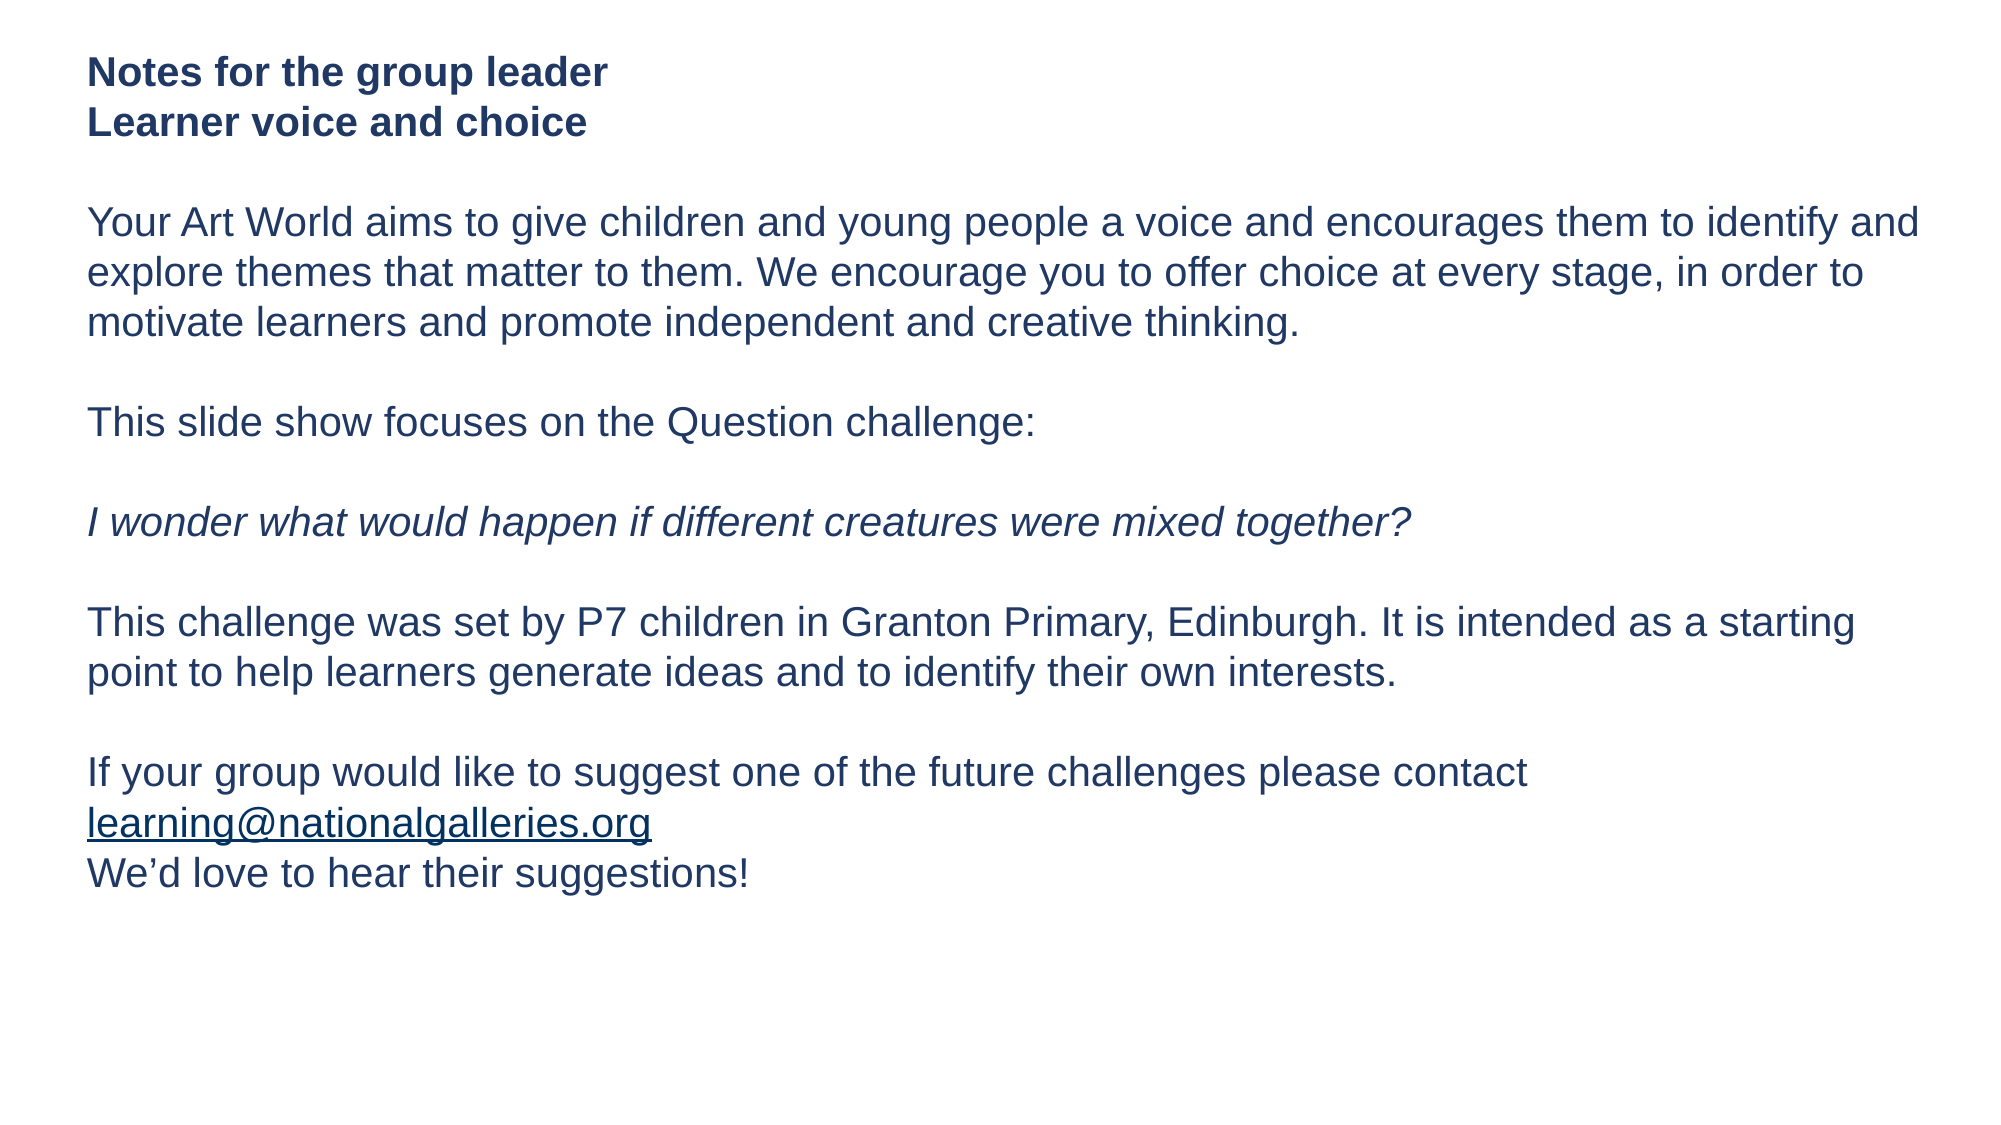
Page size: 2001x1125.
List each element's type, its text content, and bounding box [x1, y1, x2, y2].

text_box Notes for the group leader Learner voice and choice Your Art World aims to give children and young people a voice and encourages them to identify and explore themes that matter to them. We encourage you to offer choice at every stage, in order to motivate learners and promote independent and creative thinking. This slide show focuses on the Question challenge: I wonder what would happen if different creatures were mixed together? This challenge was set by P7 children in Granton Primary, Edinburgh. It is intended as a starting point to help learners generate ideas and to identify their own interests. If your group would like to suggest one of the future challenges please contact learning@nationalgalleries.org We’d love to hear their suggestions! [72, 37, 1972, 953]
